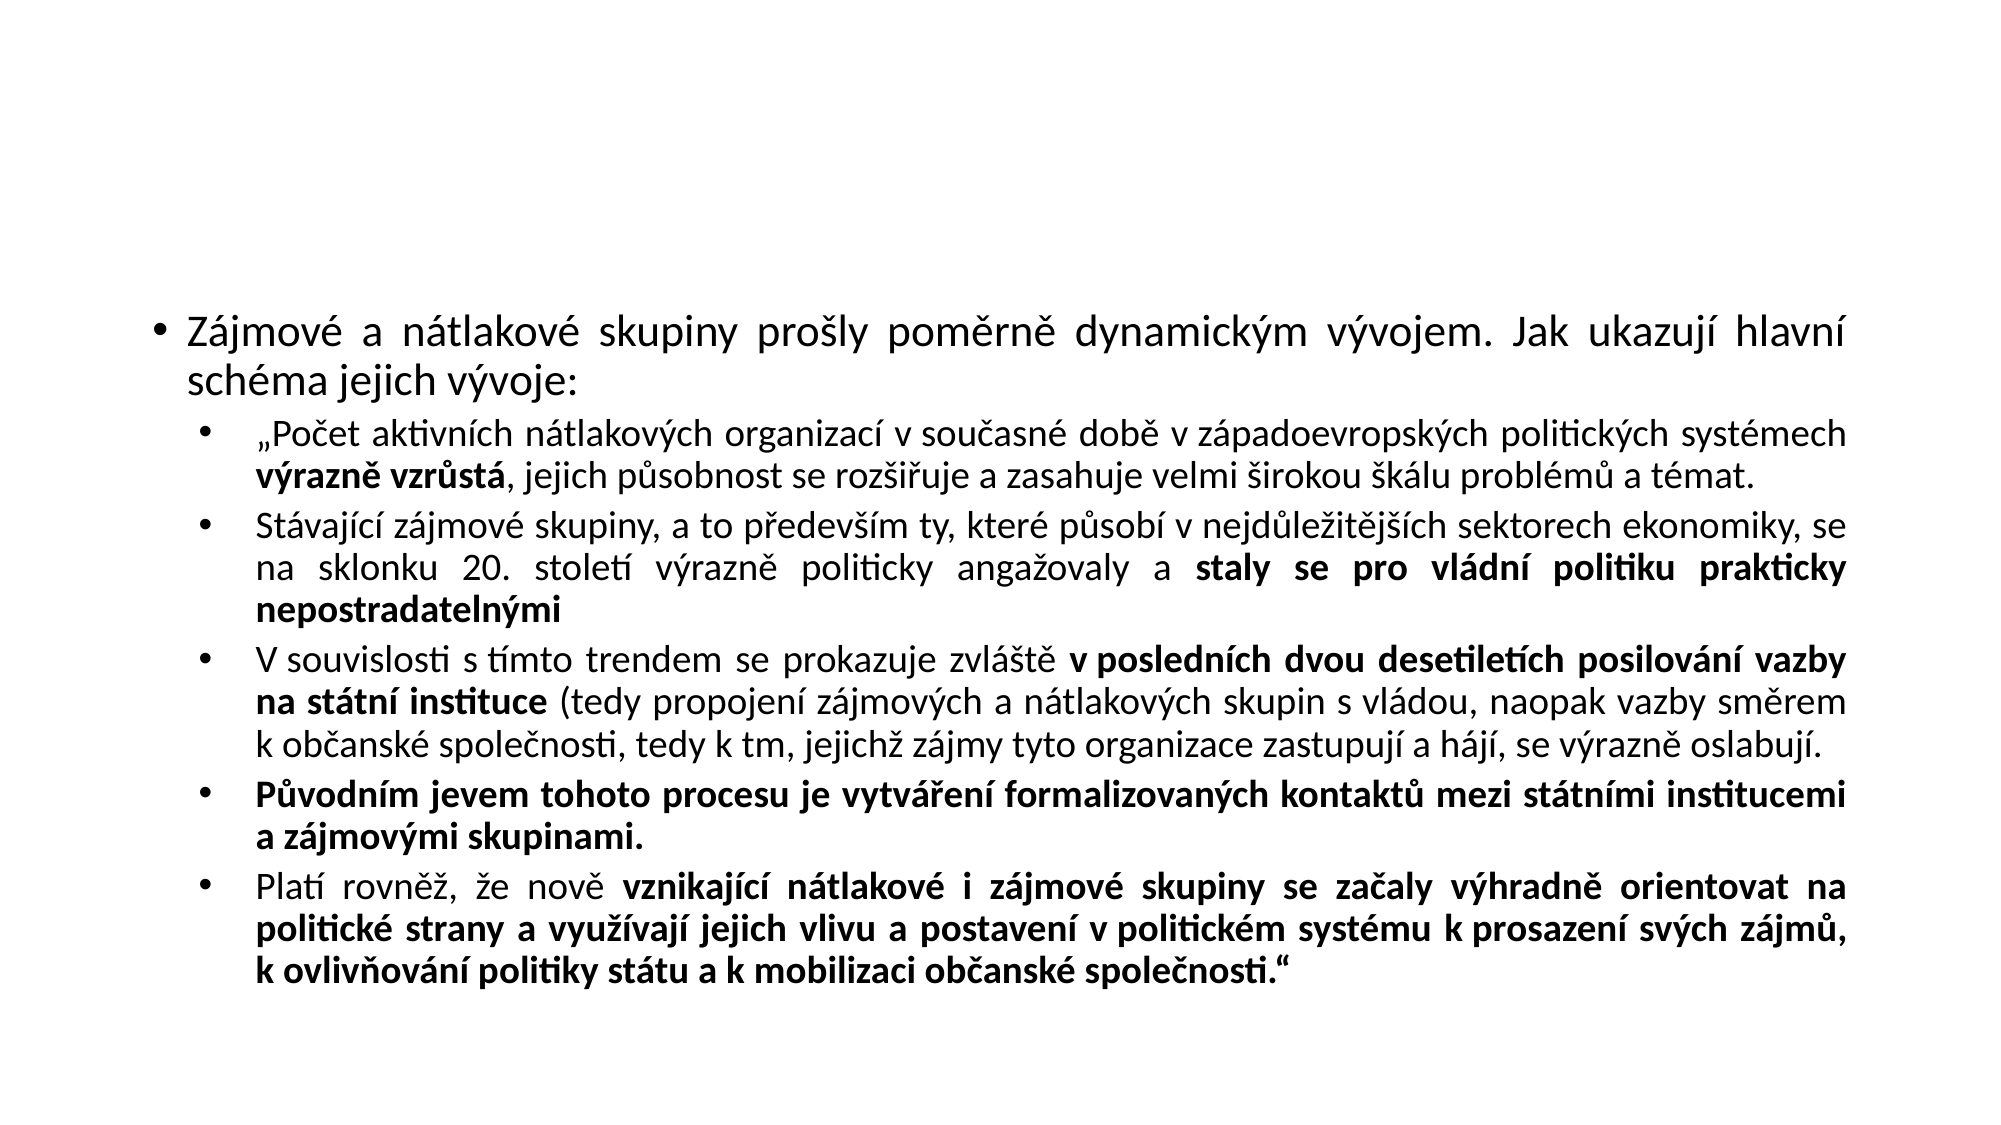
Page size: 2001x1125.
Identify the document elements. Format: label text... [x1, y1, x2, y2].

list Zájmové a nátlakové skupiny prošly poměrně dynamickým vývojem. Jak ukazují hlavní schéma jejich vývoje: „Počet aktivních nátlakových organizací v současné době v západoevropských politických systémech výrazně vzrůstá, jejich působnost se rozšiřuje a zasahuje velmi širokou škálu problémů a témat. Stávající zájmové skupiny, a to především ty, které působí v nejdůležitějších sektorech ekonomiky, se na sklonku 20. století výrazně politicky angažovaly a staly se pro vládní politiku prakticky nepostradatelnými V souvislosti s tímto trendem se prokazuje zvláště v posledních dvou desetiletích posilování vazby na státní instituce (tedy propojení zájmových a nátlakových skupin s vládou, naopak vazby směrem k občanské společnosti, tedy k tm, jejichž zájmy tyto organizace zastupují a hájí, se výrazně oslabují. Původním jevem tohoto procesu je vytváření formalizovaných kontaktů mezi státními institucemi a zájmovými skupinami. Platí rovněž, že nově vznikající nátlakové i zájmové skupiny se začaly výhradně orientovat na politické strany a využívají jejich vlivu a postavení v politickém systému k prosazení svých zájmů, k ovlivňování politiky státu a k mobilizaci občanské společnosti.“ [137, 299, 1863, 1014]
